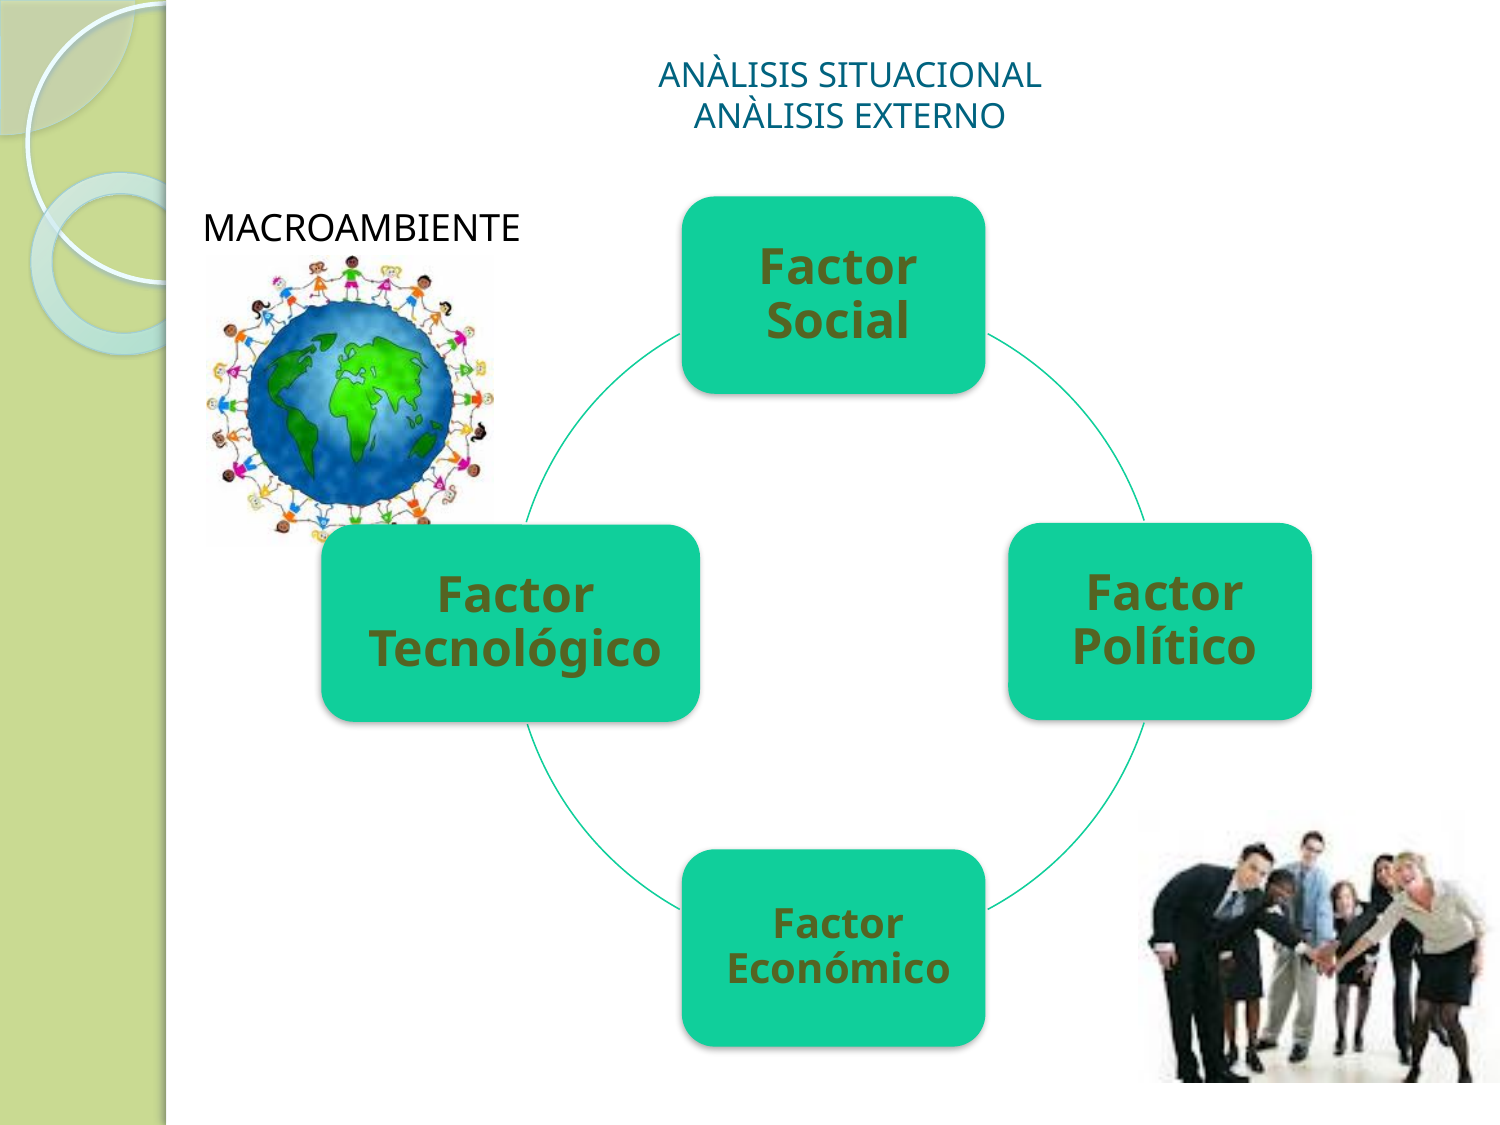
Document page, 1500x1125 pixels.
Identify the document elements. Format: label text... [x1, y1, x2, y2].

list MACROAMBIENTE [183, 196, 251, 268]
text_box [253, 195, 1377, 1047]
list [1138, 810, 1500, 1083]
title ANÀLISIS SITUACIONAL ANÀLISIS EXTERNO [235, 45, 1466, 185]
picture [206, 255, 253, 547]
